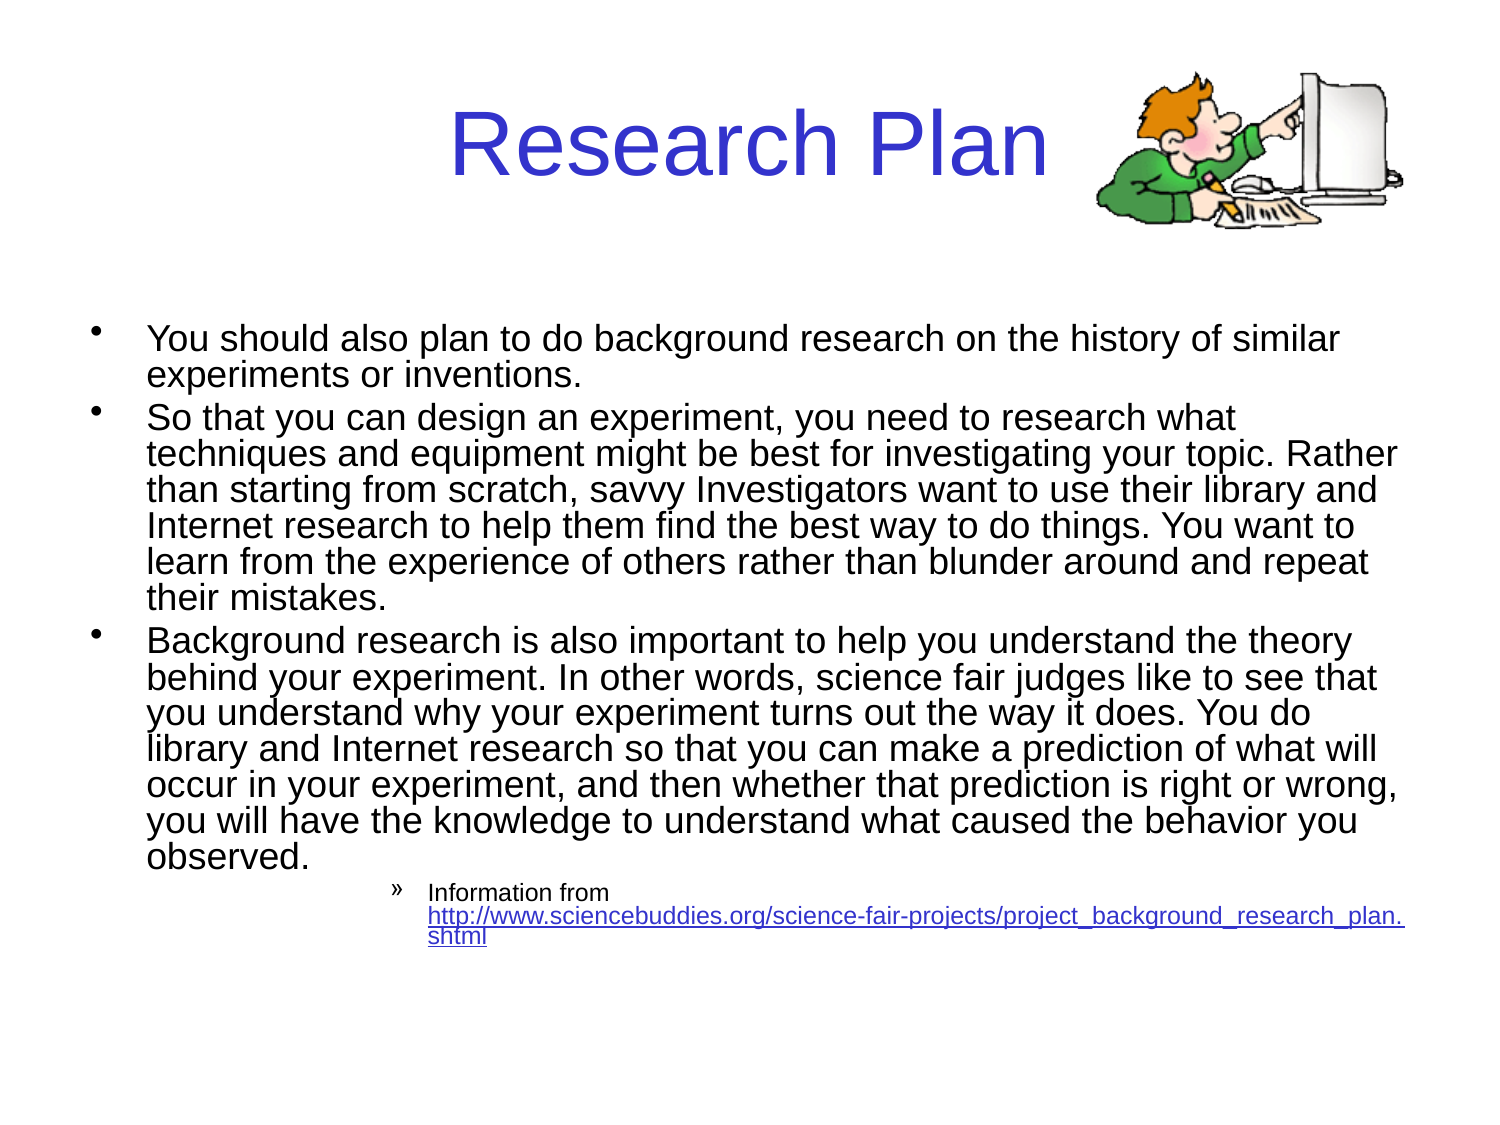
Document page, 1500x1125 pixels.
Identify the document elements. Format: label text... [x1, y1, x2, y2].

title Research Plan [74, 44, 1426, 233]
list You should also plan to do background research on the history of similar experiments or inventions. So that you can design an experiment, you need to research what techniques and equipment might be best for investigating your topic. Rather than starting from scratch, savvy Investigators want to use their library and Internet research to help them find the best way to do things. You want to learn from the experience of others rather than blunder around and repeat their mistakes. Background research is also important to help you understand the theory behind your experiment. In other words, science fair judges like to see that you understand why your experiment turns out the way it does. You do library and Internet research so that you can make a prediction of what will occur in your experiment, and then whether that prediction is right or wrong, you will have the knowledge to understand what caused the behavior you observed. Information from http://www.sciencebuddies.org/science-fair-projects/project_background_research_plan.shtml [74, 262, 1426, 1006]
picture [1087, 62, 1410, 240]
